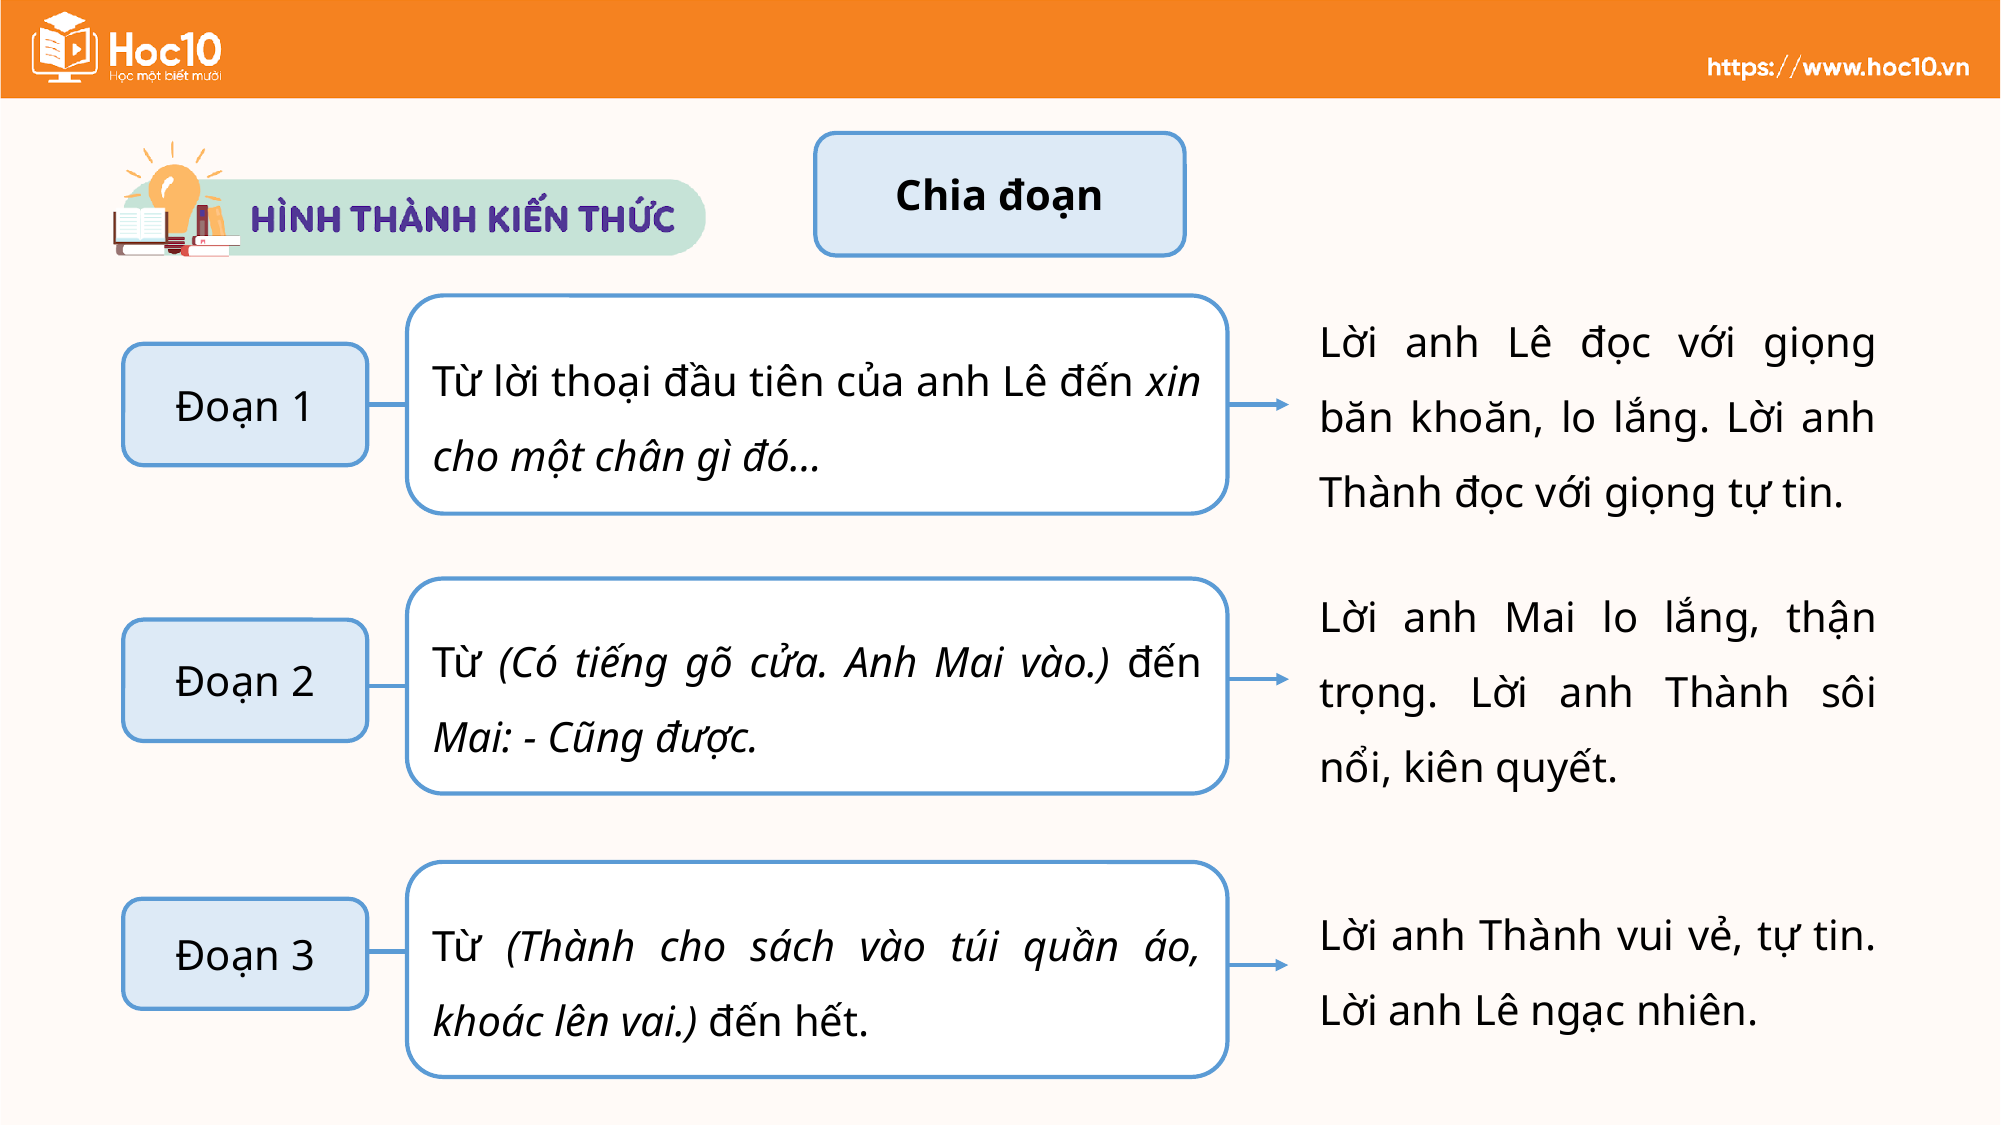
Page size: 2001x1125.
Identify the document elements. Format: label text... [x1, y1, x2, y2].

text_box Từ lời thoại đầu tiên của anh Lê đến xin cho một chân gì đó… [407, 295, 1228, 514]
text_box Đoạn 1 [123, 343, 368, 466]
text_box Lời anh Lê đọc với giọng băn khoăn, lo lắng. Lời anh Thành đọc với giọng tự tin. [1319, 290, 1878, 516]
text_box Lời anh Mai lo lắng, thận trọng. Lời anh Thành sôi nổi, kiên quyết. [1319, 566, 1878, 792]
text_box Từ (Thành cho sách vào túi quần áo, khoác lên vai.) đến hết. [407, 861, 1228, 1077]
text_box Chia đoạn [815, 132, 1185, 256]
text_box Đoạn 2 [123, 619, 368, 742]
picture [0, 0, 2001, 1125]
text_box Lời anh Thành vui vẻ, tự tin. Lời anh Lê ngạc nhiên. [1319, 883, 1878, 1034]
text_box Từ (Có tiếng gõ cửa. Anh Mai vào.) đến Mai: - Cũng được. [407, 578, 1228, 794]
text_box Đoạn 3 [123, 898, 368, 1009]
